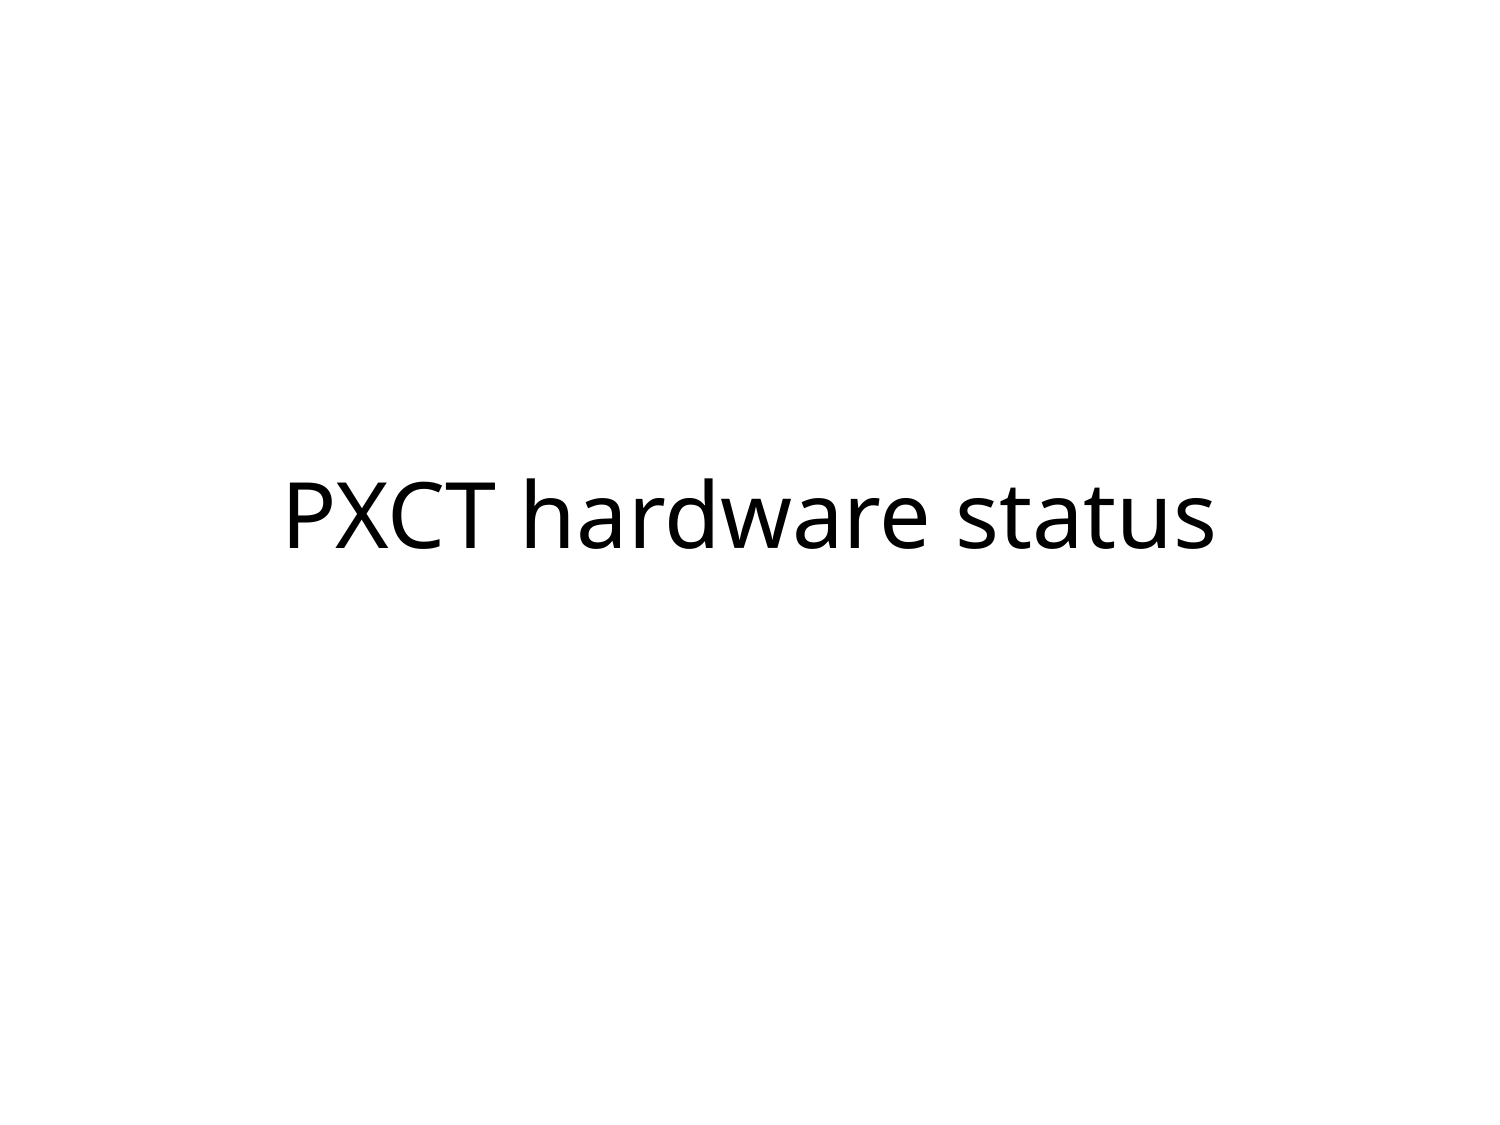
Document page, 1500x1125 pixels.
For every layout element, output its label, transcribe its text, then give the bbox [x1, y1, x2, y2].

title PXCT hardware status [112, 184, 1388, 576]
